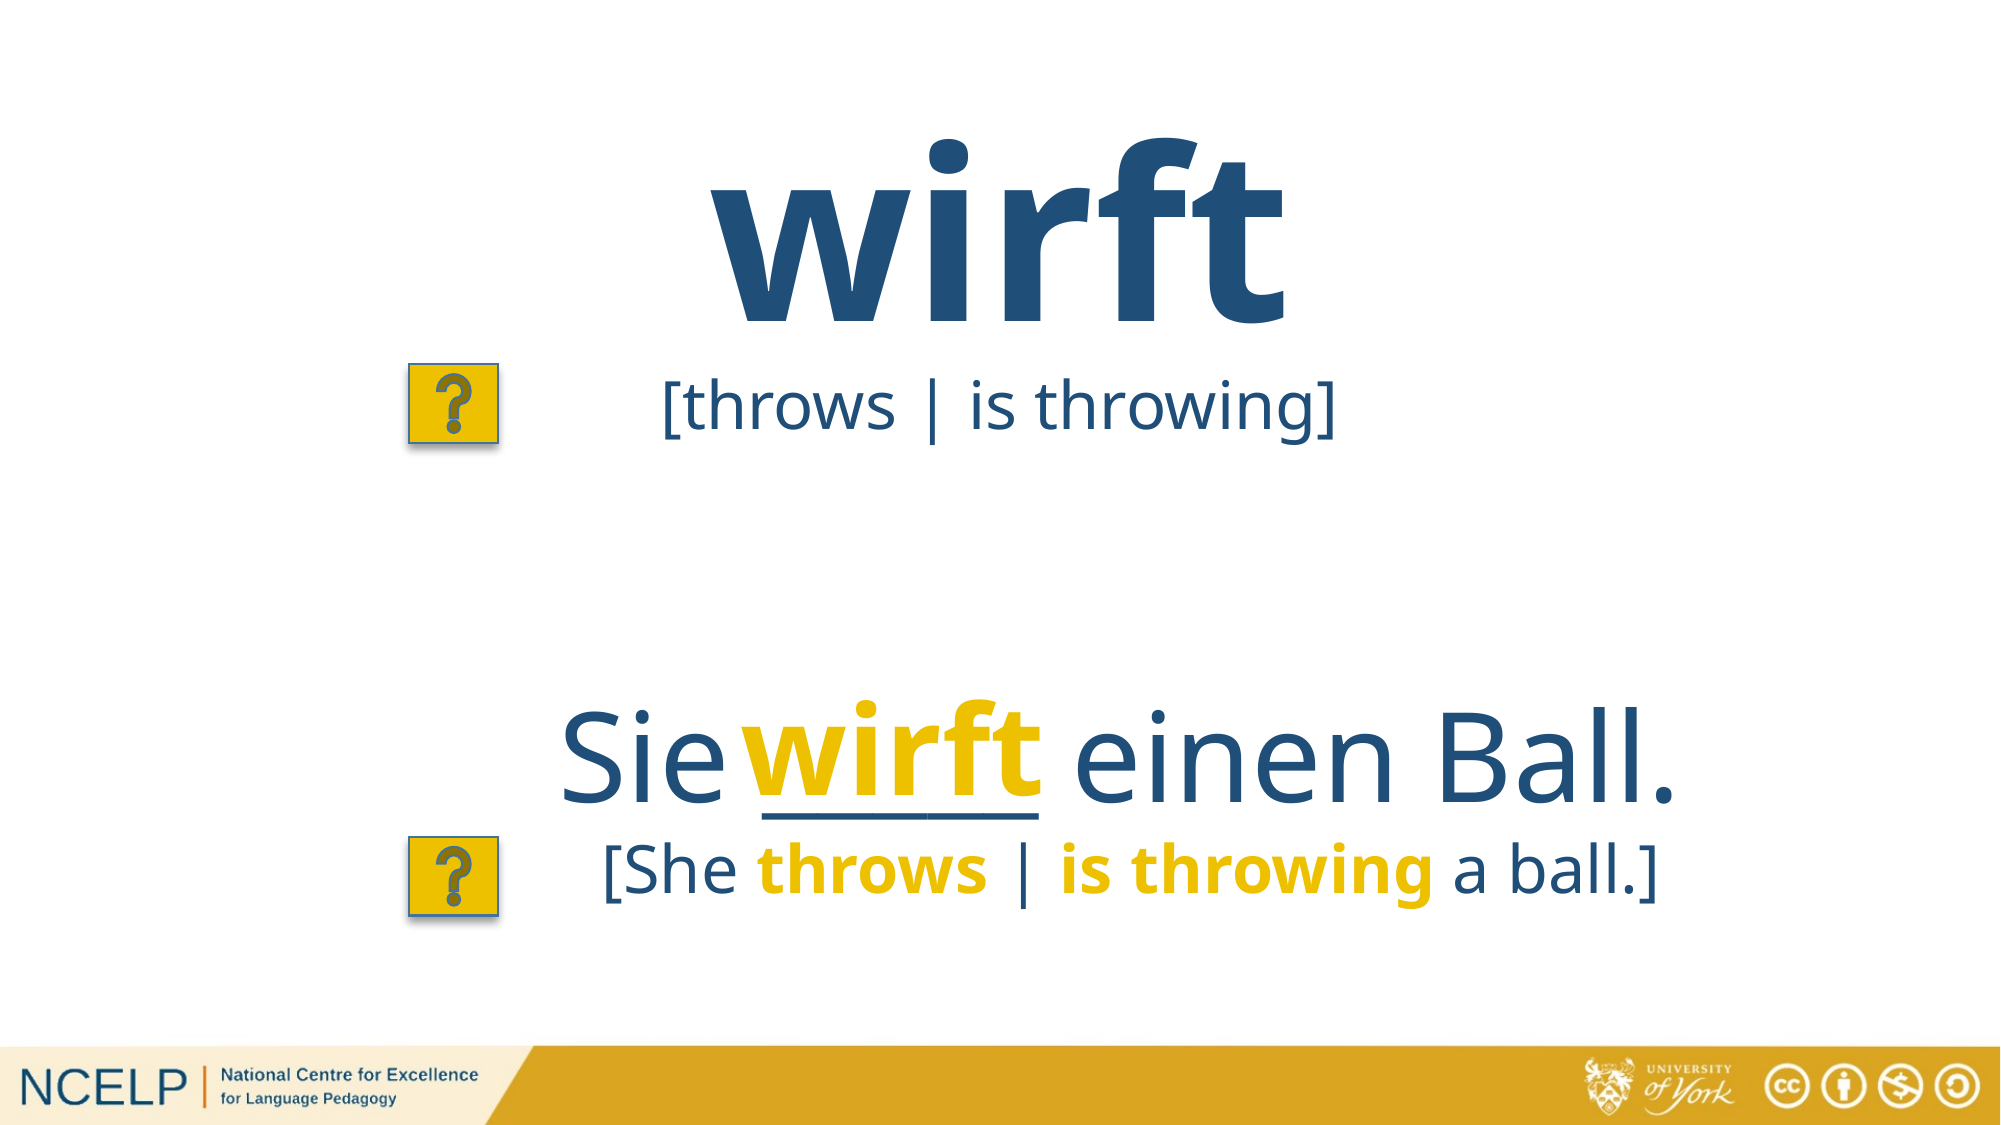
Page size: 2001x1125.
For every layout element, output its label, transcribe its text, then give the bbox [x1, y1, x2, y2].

text_box [She throws | is throwing a ball.] [522, 819, 1739, 915]
text_box [throws | is throwing] [530, 355, 1470, 451]
picture [0, 0, 2001, 1125]
text_box Sie _____ einen Ball. [498, 669, 725, 835]
text_box [408, 836, 499, 917]
text_box wirft [725, 662, 1060, 819]
text_box Sie _____ einen Ball. [1060, 669, 1775, 835]
text_box [408, 363, 499, 444]
title wirft [137, 135, 1863, 354]
